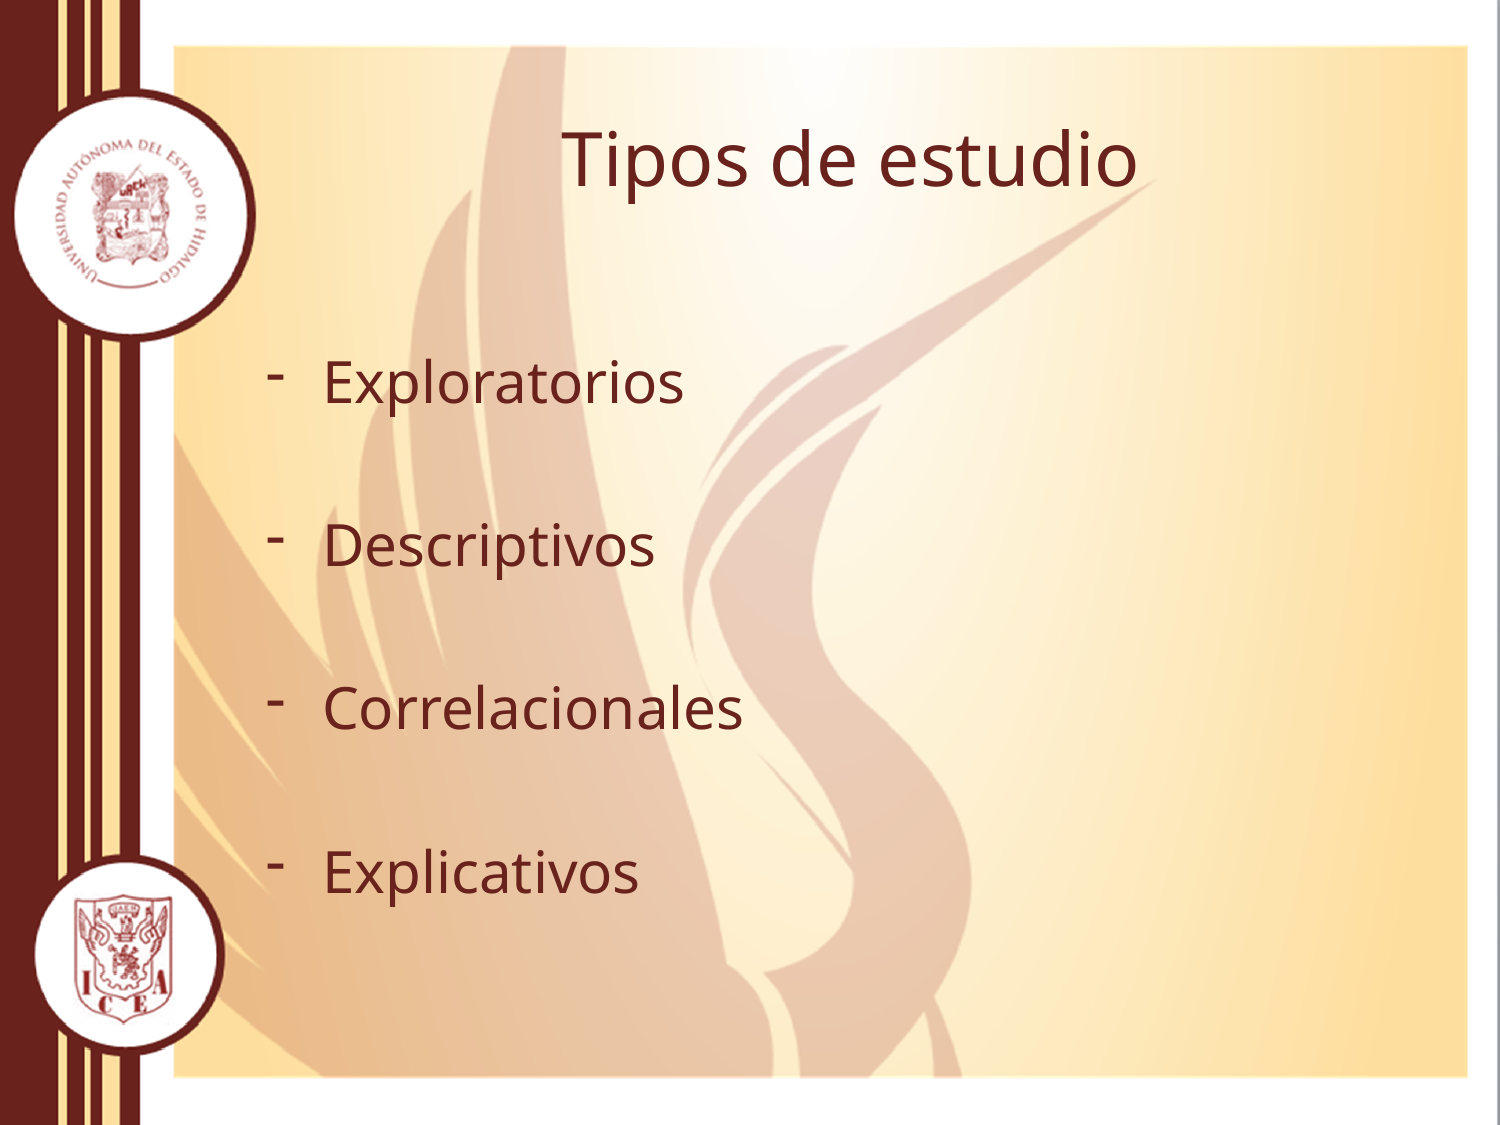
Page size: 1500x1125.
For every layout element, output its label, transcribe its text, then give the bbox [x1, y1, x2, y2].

list Exploratorios Descriptivos Correlacionales Explicativos [250, 338, 1422, 1081]
picture [0, 0, 1500, 1125]
title Tipos de estudio [277, 107, 1425, 296]
